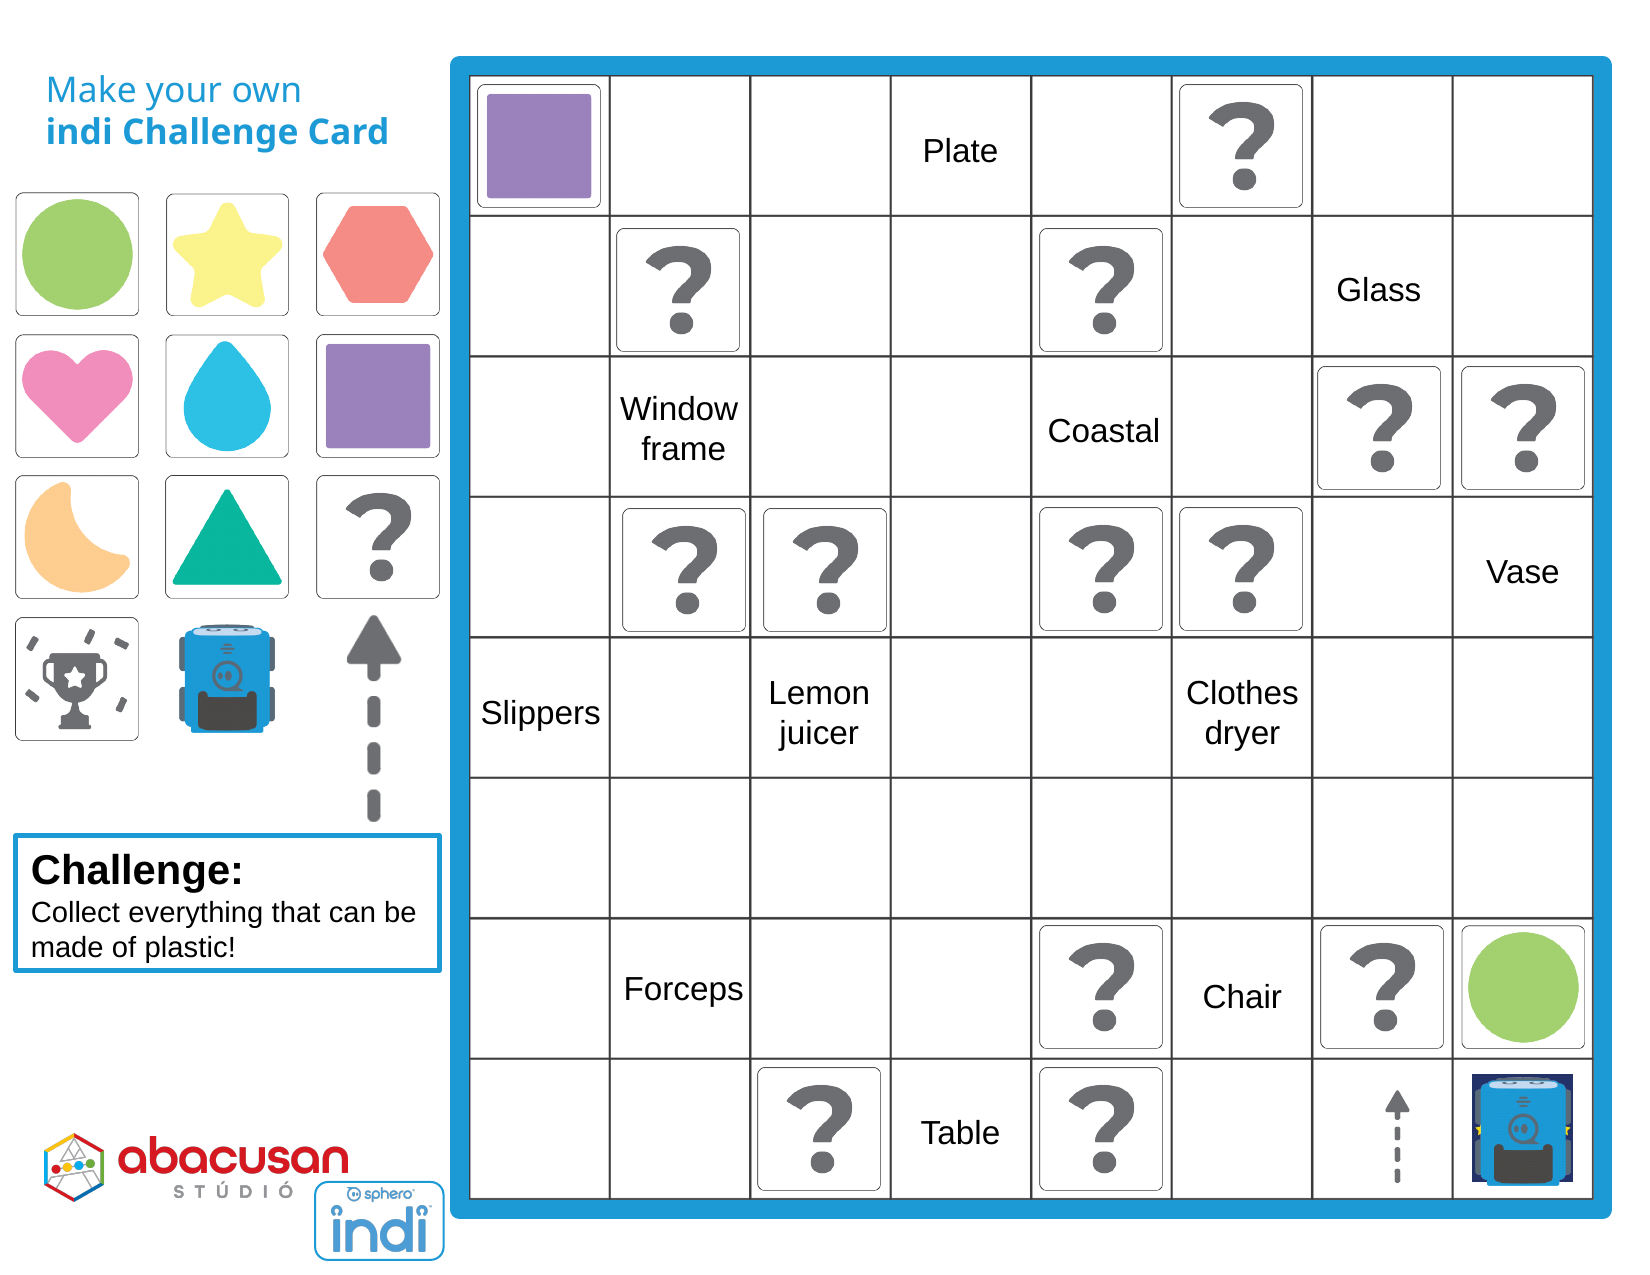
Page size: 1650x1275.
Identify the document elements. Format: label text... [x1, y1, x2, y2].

text_box Glass [1317, 260, 1441, 316]
text_box Table [893, 1103, 1028, 1159]
text_box Challenge: Collect everything that can be made of plastic! [15, 835, 440, 971]
picture [179, 624, 275, 733]
picture [44, 1133, 348, 1202]
picture [331, 1187, 432, 1252]
text_box Chair [1181, 967, 1304, 1023]
picture [15, 475, 139, 600]
picture [15, 334, 139, 458]
picture [166, 192, 289, 316]
picture [316, 333, 440, 458]
picture [165, 334, 290, 458]
picture [316, 475, 440, 600]
text_box Forceps [599, 959, 768, 1015]
text_box Plate [899, 121, 1022, 177]
text_box Vase [1461, 543, 1585, 599]
picture [469, 75, 1594, 1200]
picture [346, 615, 403, 830]
text_box Lemon juicer [744, 663, 895, 759]
picture [15, 192, 140, 317]
picture [15, 616, 139, 741]
picture [165, 475, 289, 600]
picture [316, 192, 440, 316]
text_box Clothes dryer [1158, 664, 1327, 760]
text_box Coastal [1016, 401, 1192, 457]
text_box Window frame [599, 379, 768, 475]
text_box Slippers [465, 683, 634, 739]
